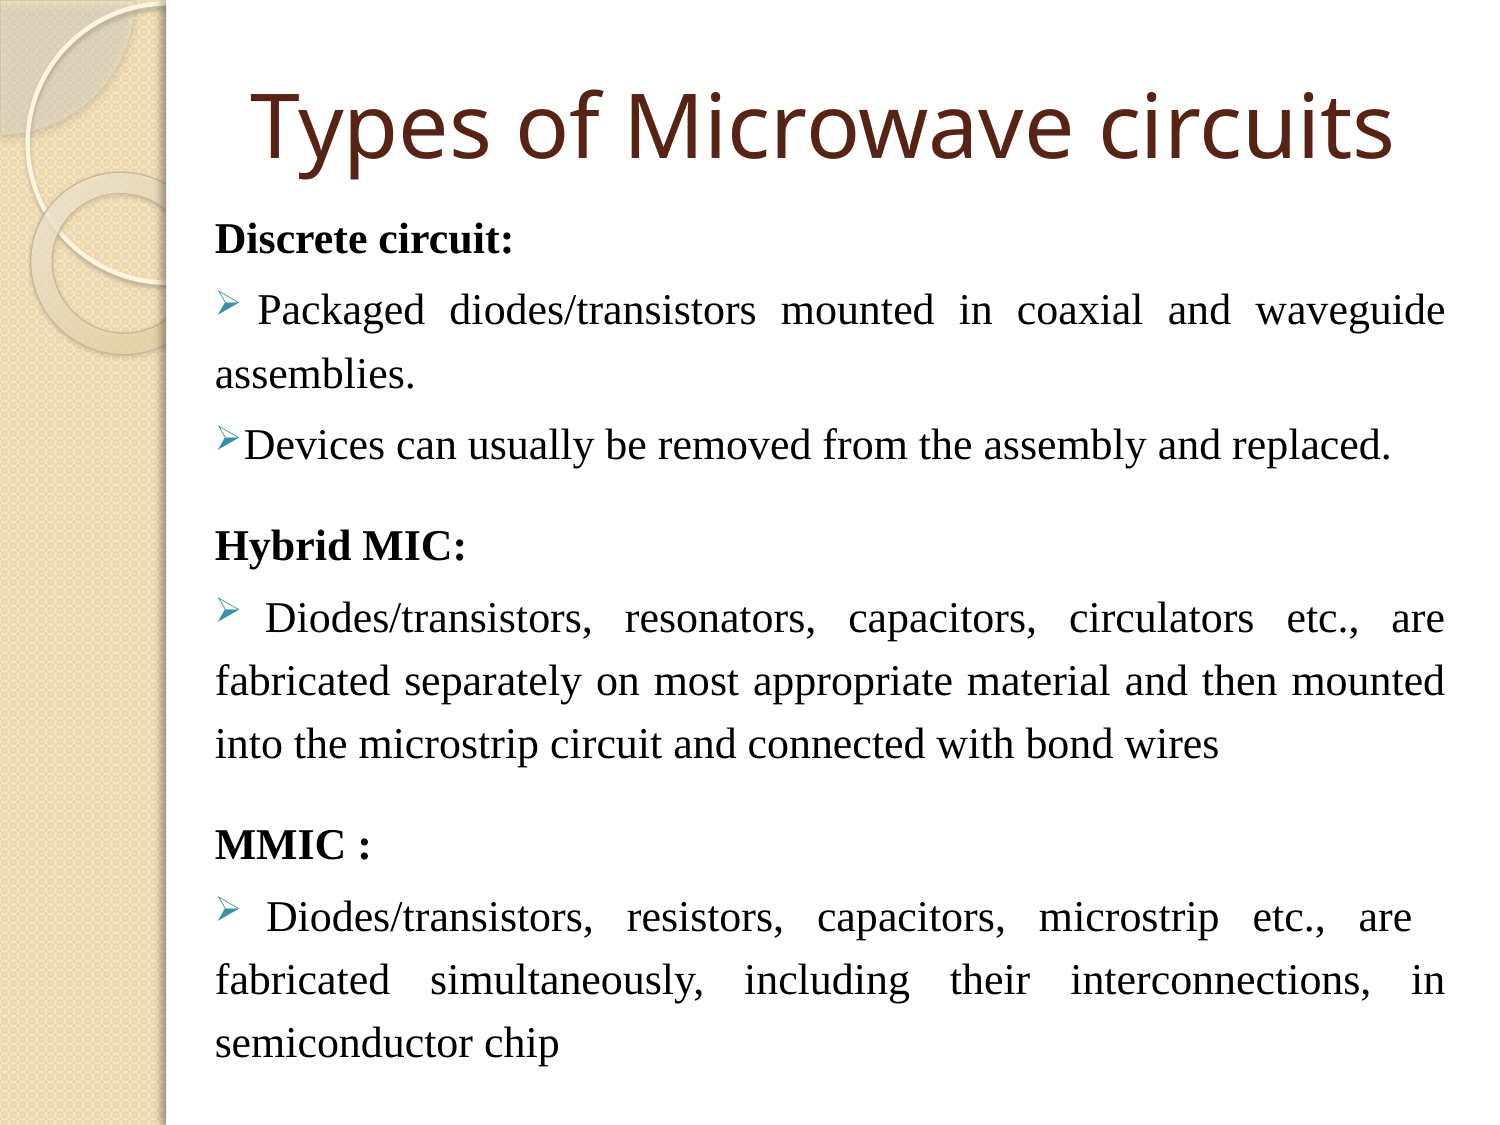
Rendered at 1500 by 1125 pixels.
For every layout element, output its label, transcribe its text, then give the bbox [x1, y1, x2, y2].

list Discrete circuit: Packaged diodes/transistors mounted in coaxial and waveguide assemblies. Devices can usually be removed from the assembly and replaced. Hybrid MIC: Diodes/transistors, resonators, capacitors, circulators etc., are fabricated separately on most appropriate material and then mounted into the microstrip circuit and connected with bond wires MMIC : Diodes/transistors, resistors, capacitors, microstrip etc., are fabricated simultaneously, including their interconnections, in semiconductor chip [200, 212, 1463, 1075]
title Types of Microwave circuits [235, 45, 1466, 200]
